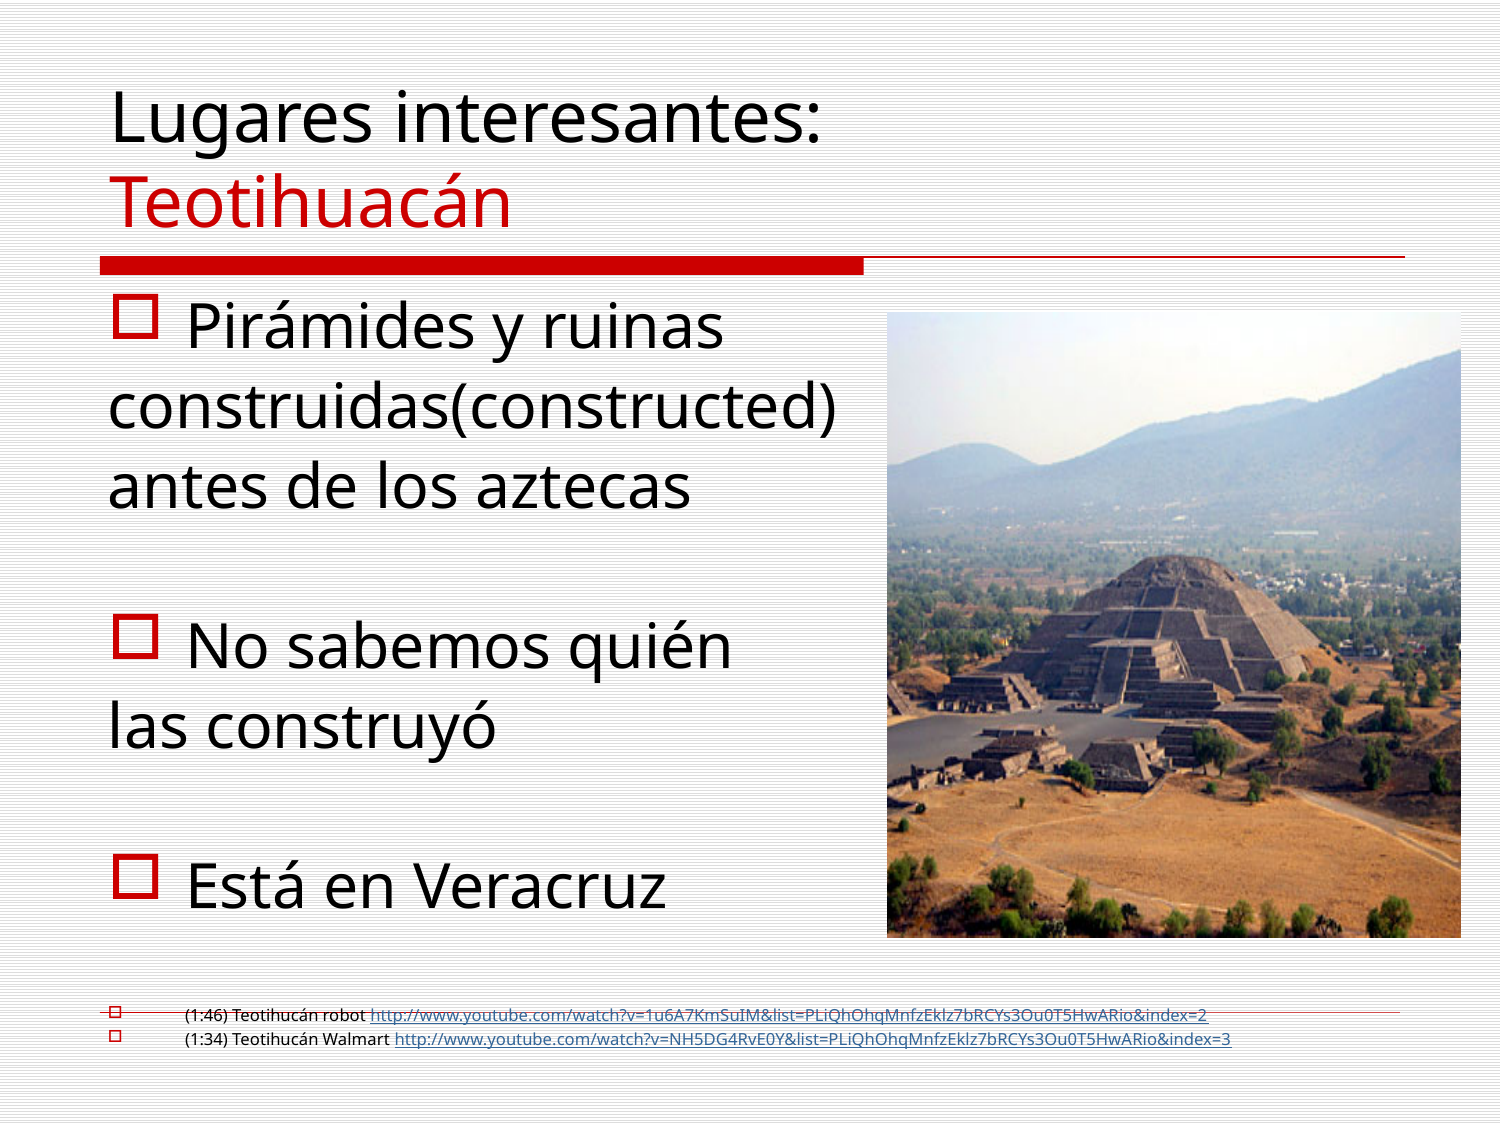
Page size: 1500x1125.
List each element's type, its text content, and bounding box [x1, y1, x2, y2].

title Lugares interesantes: Teotihuacán [94, 50, 1407, 250]
list Pirámides y ruinas construidas(constructed) antes de los aztecas No sabemos quién las construyó Está en Veracruz (1:46) Teotihucán robot http://www.youtube.com/watch?v=1u6A7KmSuIM&list=PLiQhOhqMnfzEklz7bRCYs3Ou0T5HwARio&index=2 (1:34) Teotihucán Walmart http://www.youtube.com/watch?v=NH5DG4RvE0Y&list=PLiQhOhqMnfzEklz7bRCYs3Ou0T5HwARio&index=3 [92, 287, 1406, 1113]
picture [887, 312, 1462, 938]
